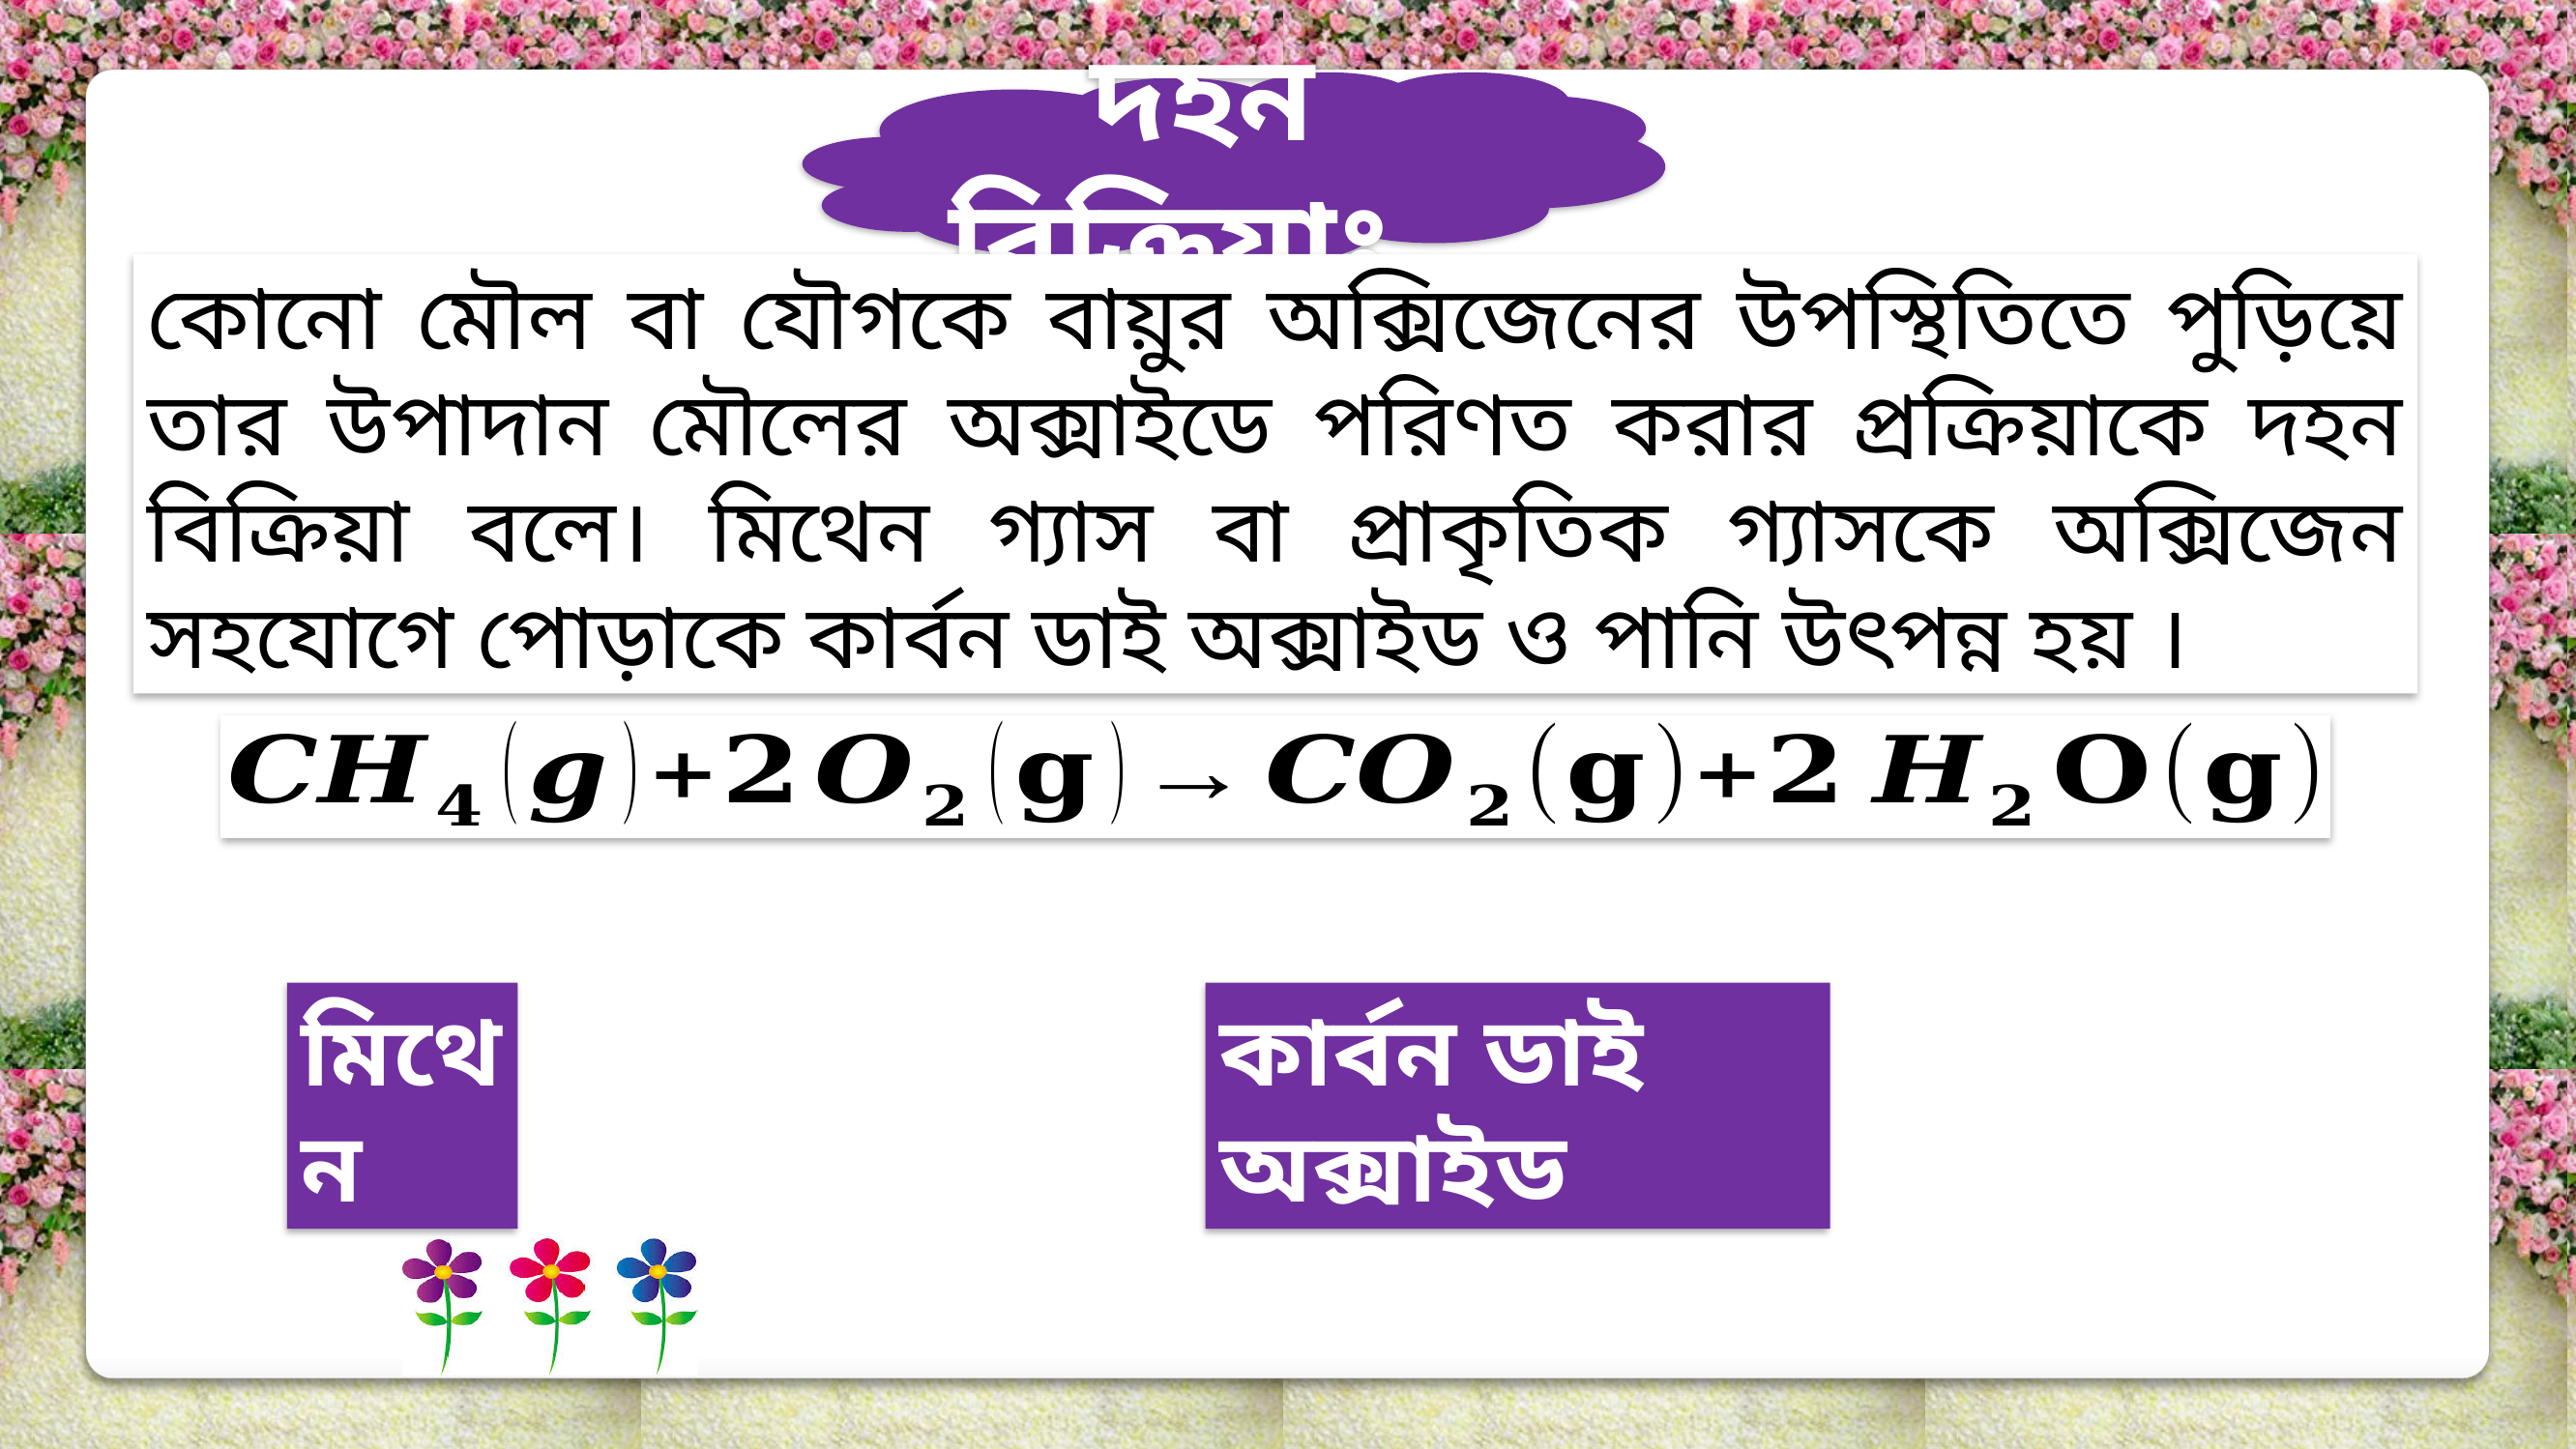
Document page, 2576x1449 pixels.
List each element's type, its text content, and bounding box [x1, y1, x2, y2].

text_box কোনো মৌল বা যৌগকে বায়ুর অক্সিজেনের উপস্থিতিতে পুড়িয়ে তার উপাদান মৌলের অক্সাইডে পরিণত করার প্রক্রিয়াকে দহন বিক্রিয়া বলে। মিথেন গ্যাস বা প্রাকৃতিক গ্যাসকে অক্সিজেন সহযোগে পোড়াকে কার্বন ডাই অক্সাইড ও পানি উৎপন্ন হয় । [131, 250, 2420, 697]
text_box দহন বিক্রিয়াঃ [799, 69, 1669, 250]
text_box কার্বন ডাই অক্সাইড [1205, 982, 1830, 1230]
text_box মিথেন [286, 982, 518, 1230]
picture [0, 0, 2576, 1449]
